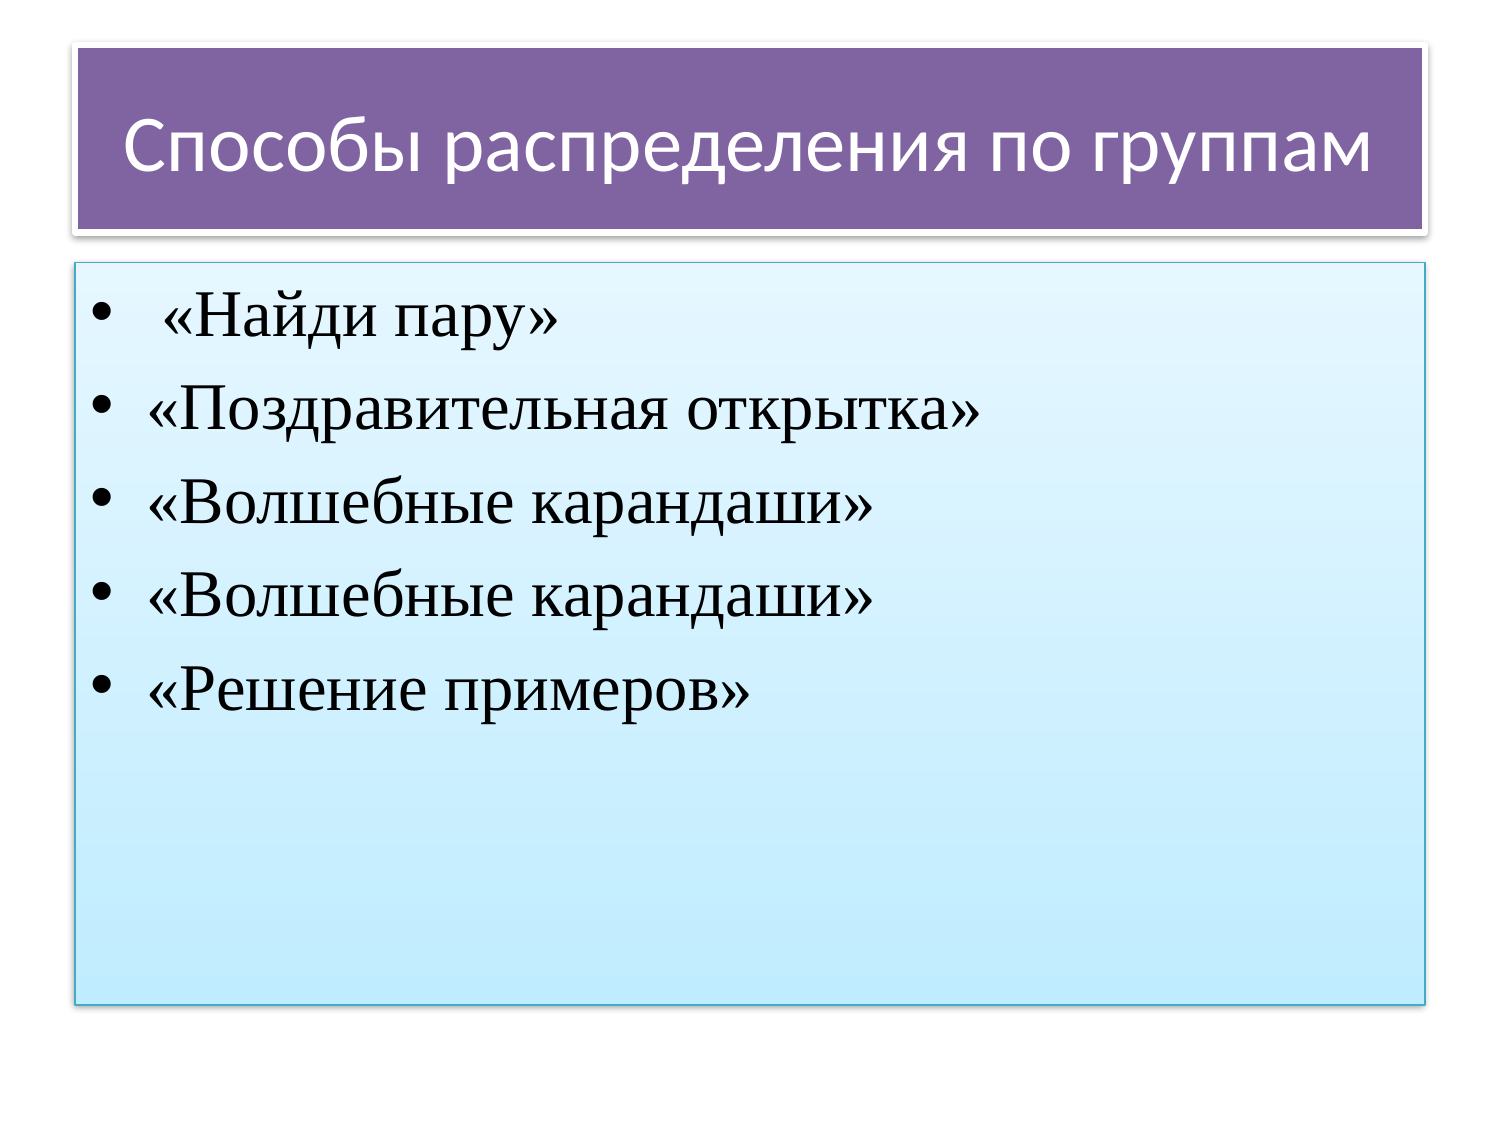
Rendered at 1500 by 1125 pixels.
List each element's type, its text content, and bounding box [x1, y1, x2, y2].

list «Найди пару» «Поздравительная открытка» «Волшебные карандаши» «Волшебные карандаши» «Решение примеров» [74, 262, 1426, 1006]
title Способы распределения по группам [72, 42, 1428, 236]
